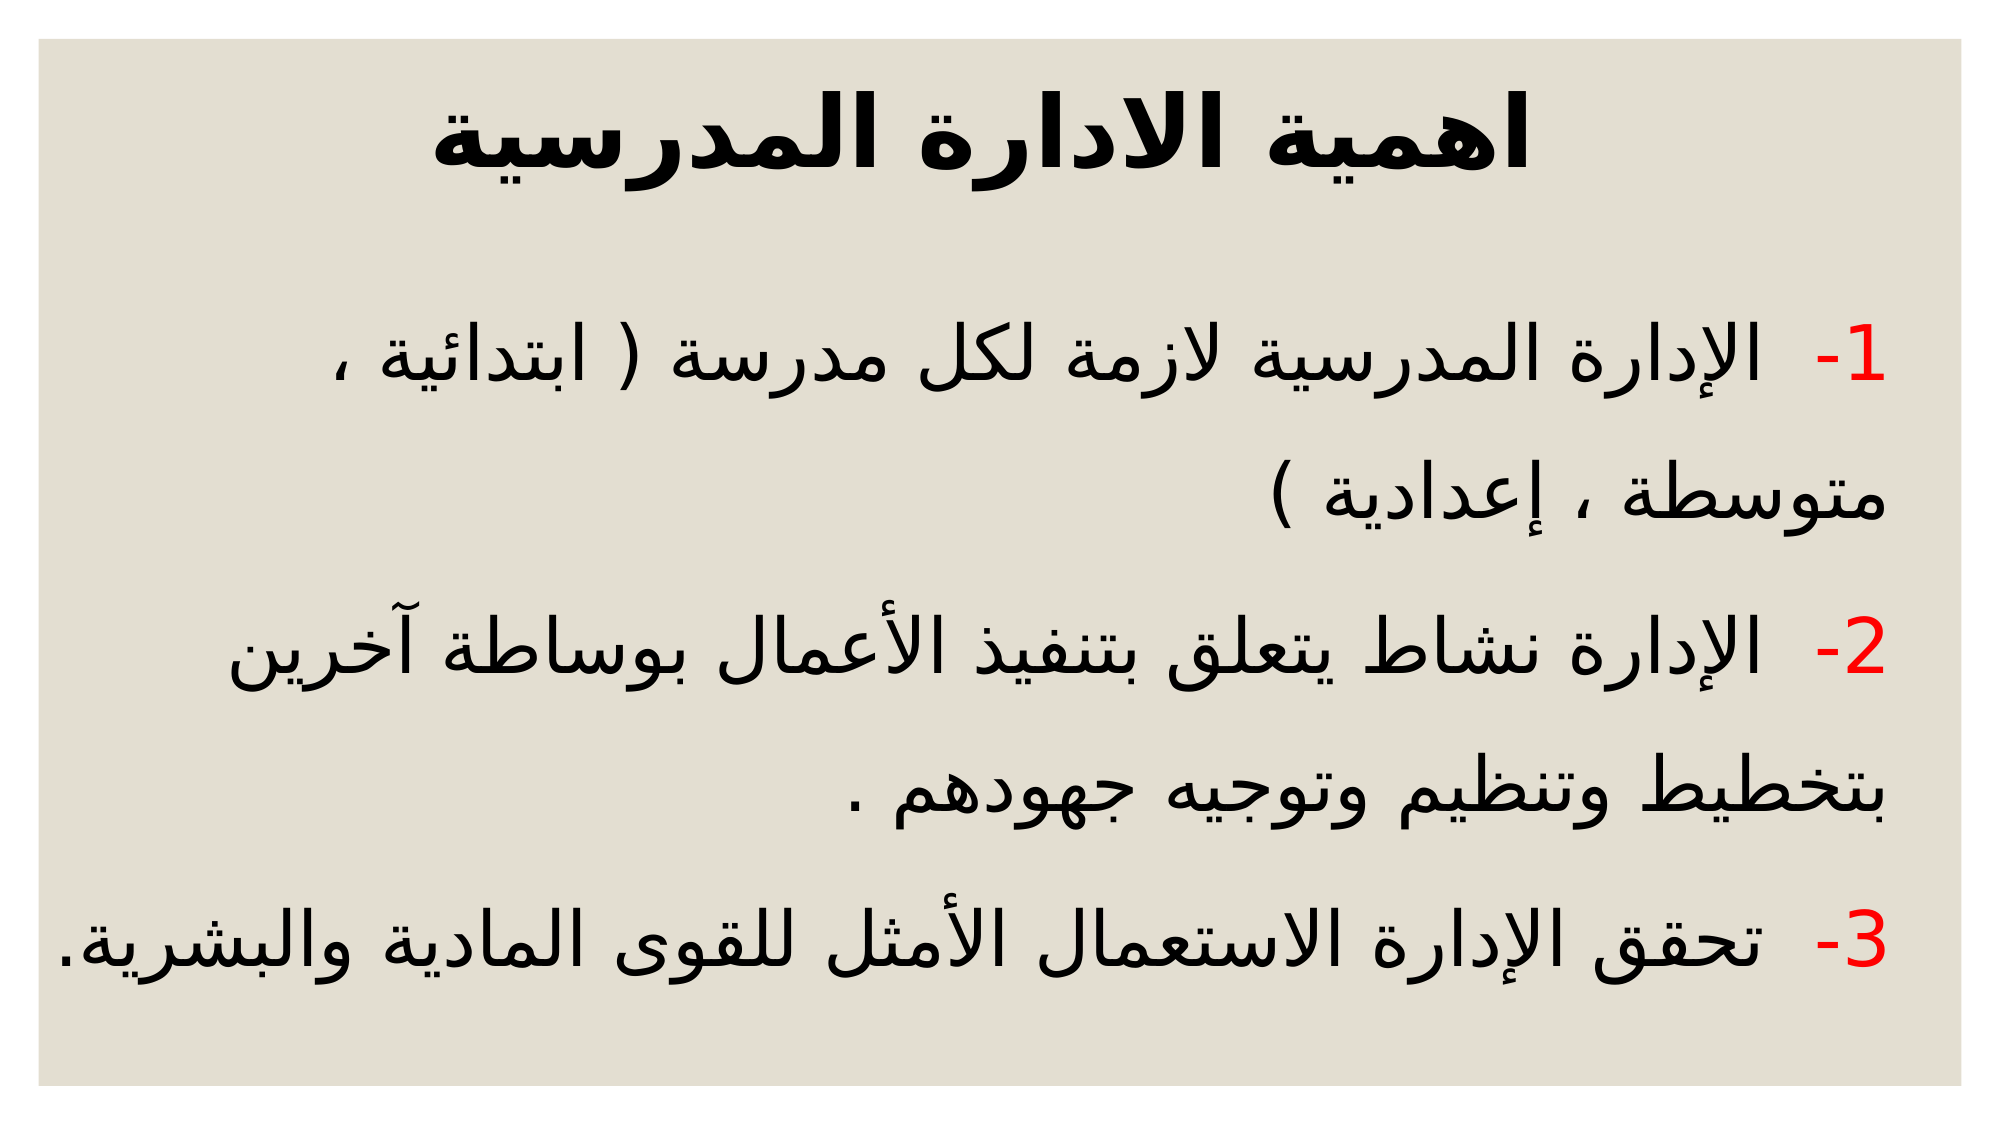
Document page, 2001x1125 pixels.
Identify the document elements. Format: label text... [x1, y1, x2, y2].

title اهمية الادارة المدرسية [174, 41, 1825, 229]
list 1- الإدارة المدرسية لازمة لكل مدرسة ( ابتدائية ، متوسطة ، إعدادية ) 2- الإدارة نشاط يتعلق بتنفيذ الأعمال بوساطة آخرين بتخطيط وتنظيم وتوجيه جهودهم . 3- تحقق الإدارة الاستعمال الأمثل للقوى المادية والبشرية. [33, 250, 1906, 1045]
